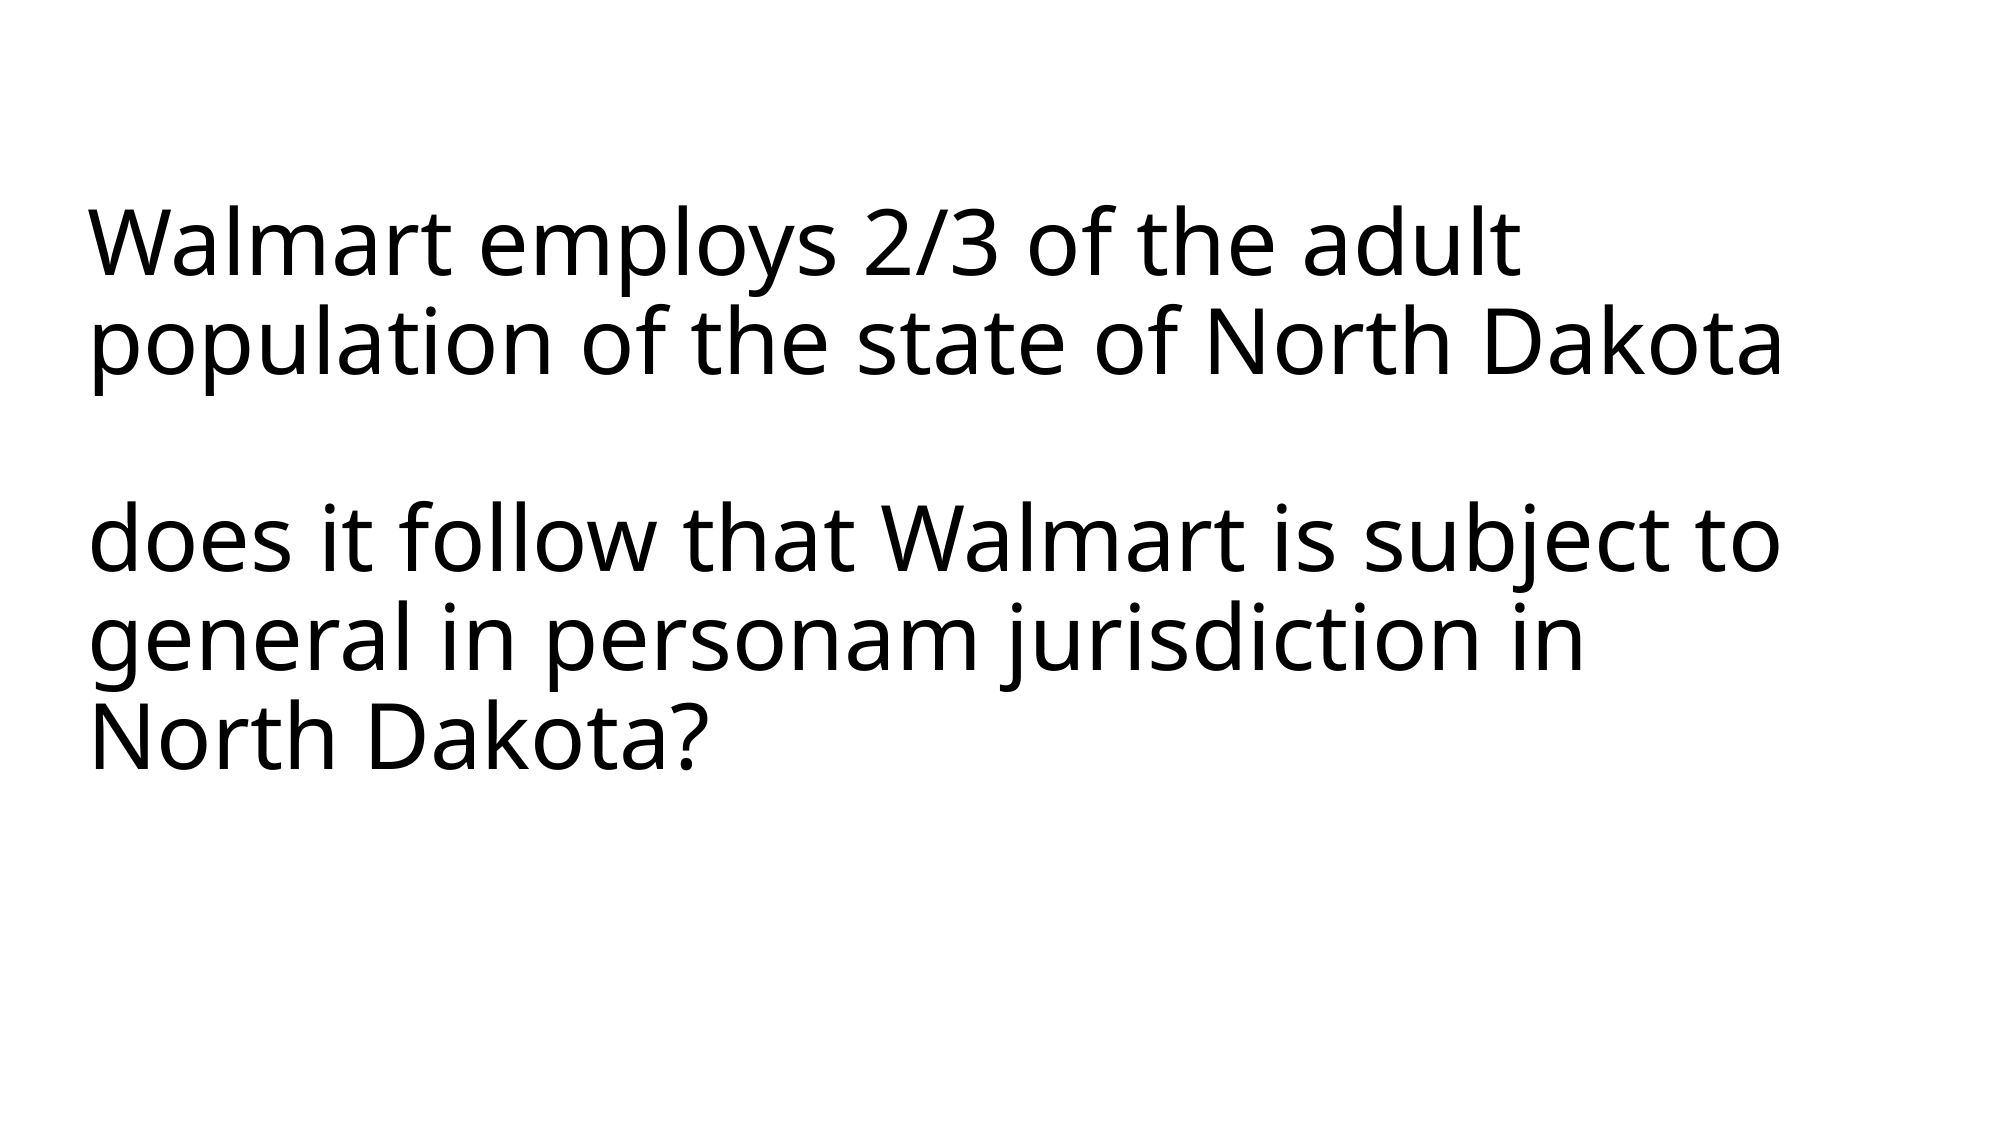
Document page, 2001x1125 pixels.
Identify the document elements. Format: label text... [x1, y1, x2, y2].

title Walmart employs 2/3 of the adult population of the state of North Dakota does it follow that Walmart is subject to general in personam jurisdiction in North Dakota? [72, 59, 1863, 1036]
